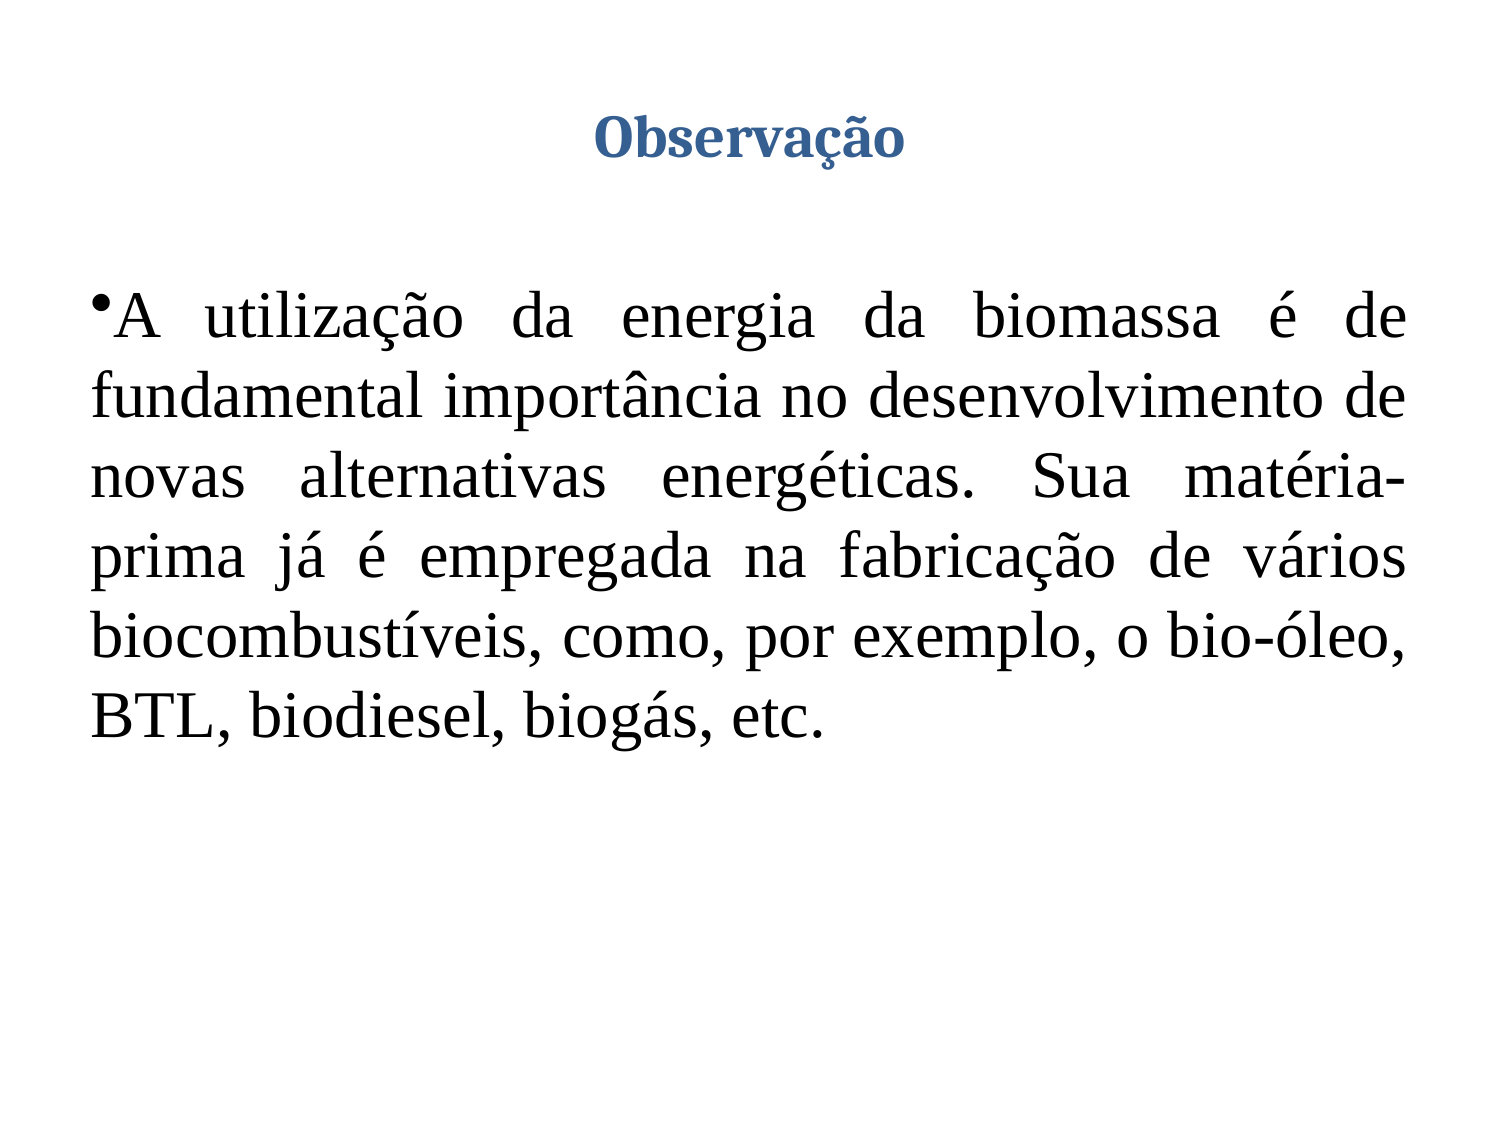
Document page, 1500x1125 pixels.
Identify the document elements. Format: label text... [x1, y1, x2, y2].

title Observação [75, 45, 1425, 233]
list A utilização da energia da biomassa é de fundamental importância no desenvolvimento de novas alternativas energéticas. Sua matéria-prima já é empregada na fabricação de vários biocombustíveis, como, por exemplo, o bio-óleo, BTL, biodiesel, biogás, etc. [75, 263, 1425, 916]
